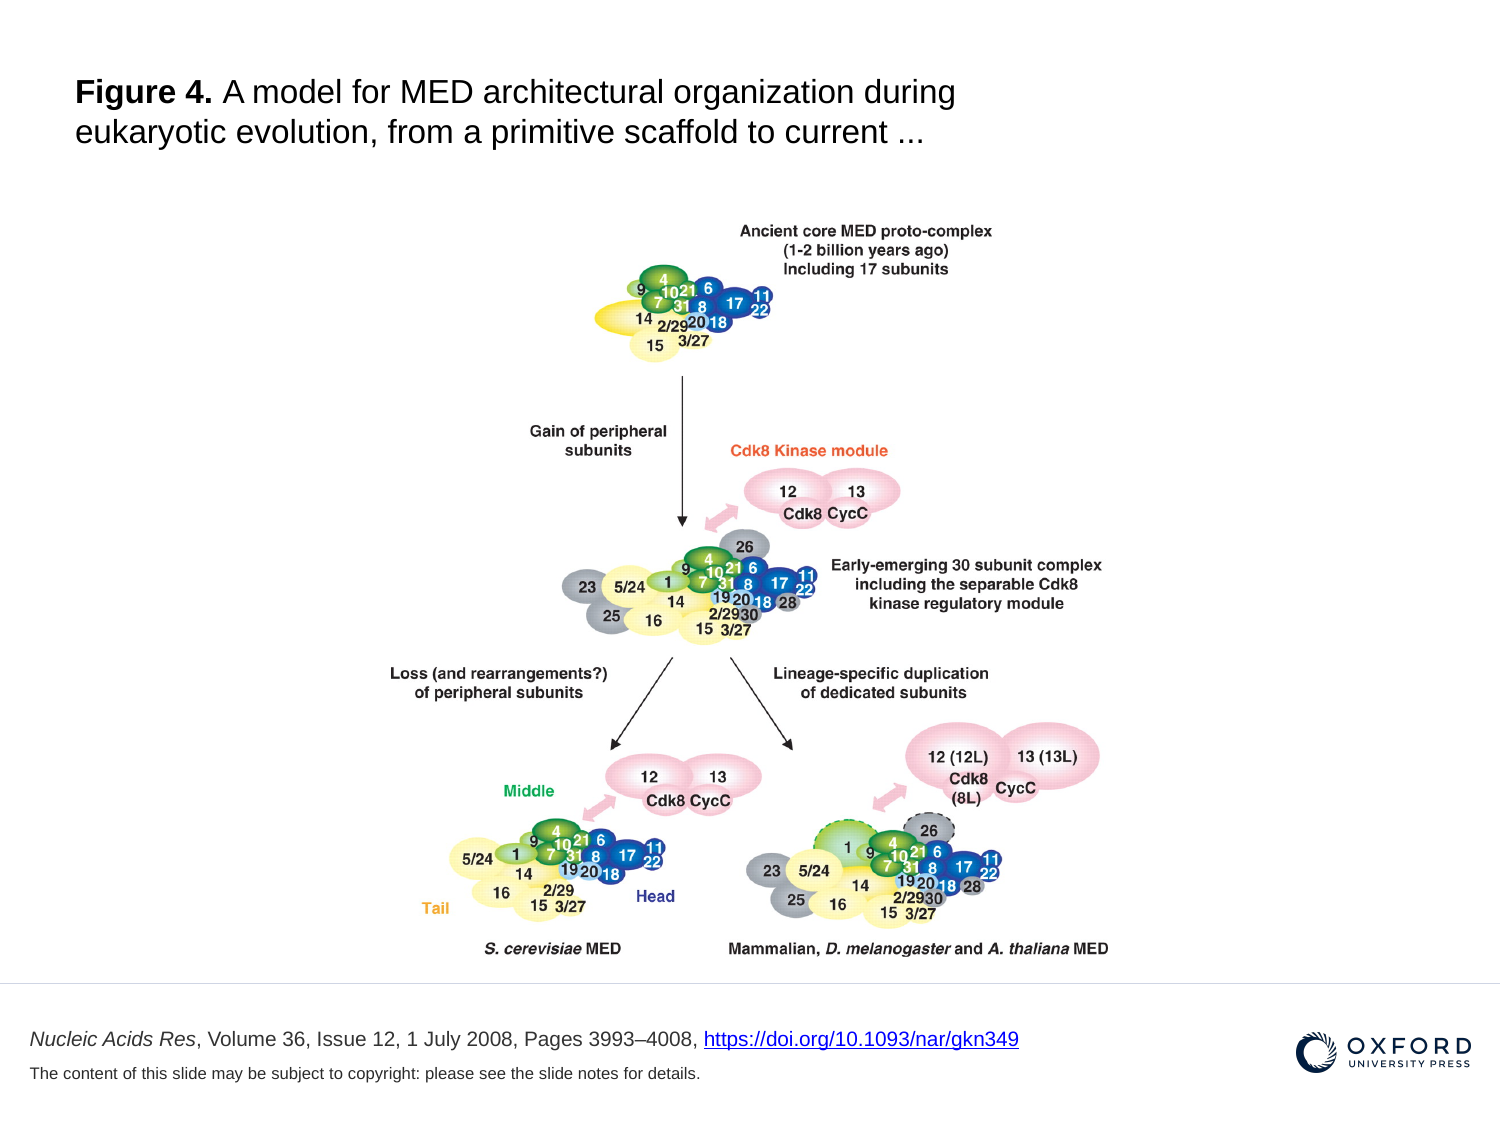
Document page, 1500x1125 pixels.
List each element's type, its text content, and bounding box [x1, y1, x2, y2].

title Figure 4. A model for MED architectural organization during eukaryotic evolution, from a primitive scaffold to current ... [75, 69, 1078, 171]
picture [391, 224, 1108, 957]
footer Nucleic Acids Res, Volume 36, Issue 12, 1 July 2008, Pages 3993–4008, https://doi.org/10.1093/nar/gkn349 The content of this slide may be subject to copyright: please see the slide notes for details. [0, 983, 1260, 1125]
picture [1296, 1032, 1471, 1073]
